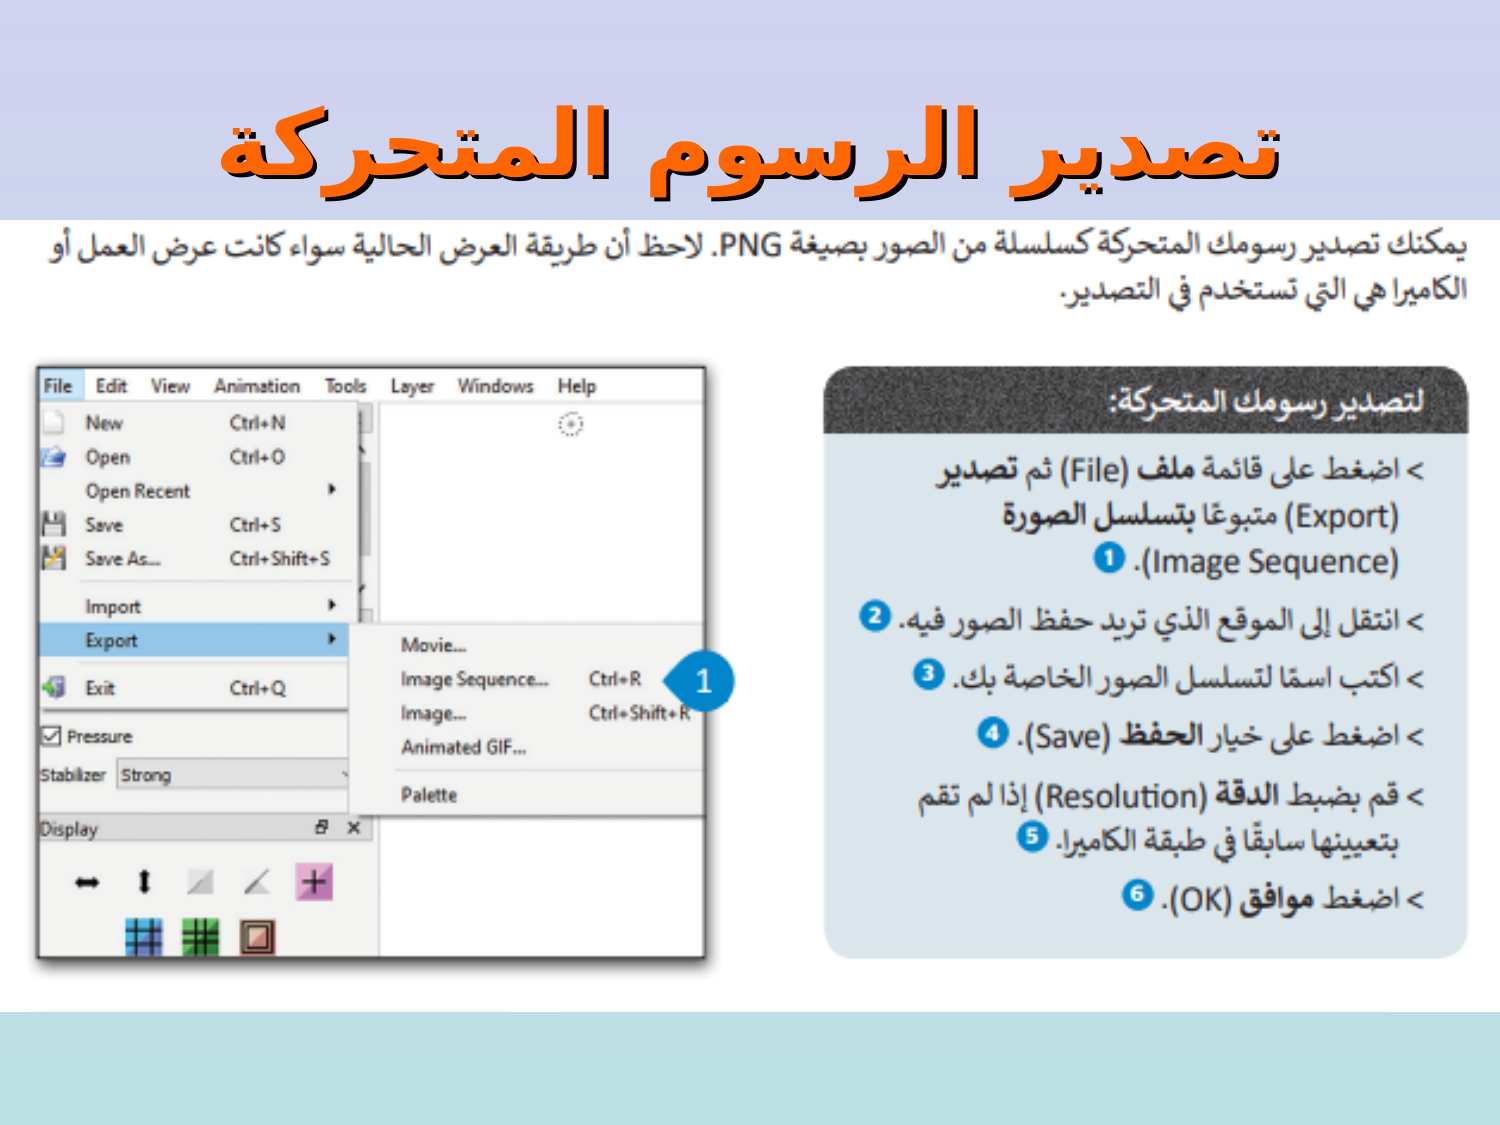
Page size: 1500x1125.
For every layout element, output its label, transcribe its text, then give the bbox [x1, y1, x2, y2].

title تصدير الرسوم المتحركة [75, 45, 1425, 220]
picture [0, 220, 1500, 1012]
